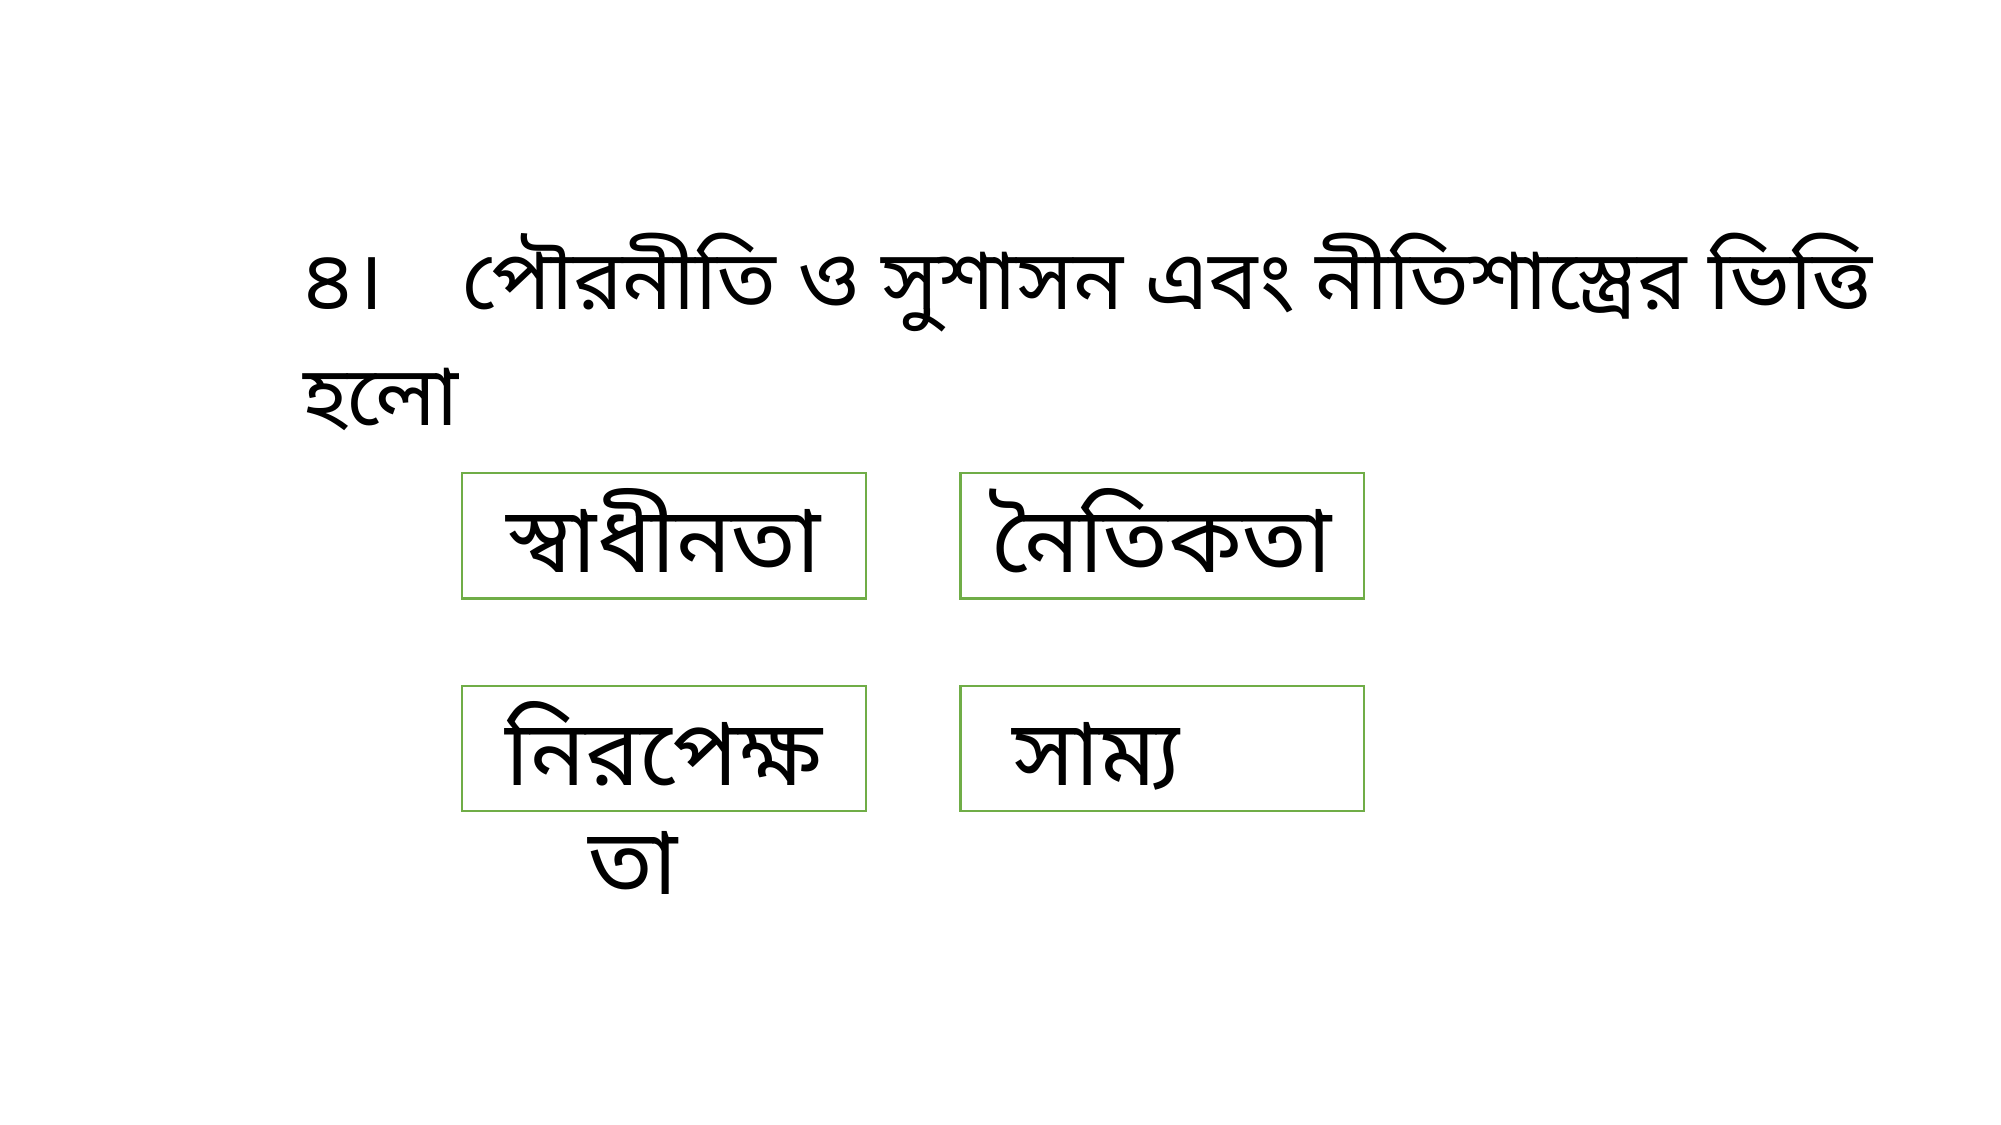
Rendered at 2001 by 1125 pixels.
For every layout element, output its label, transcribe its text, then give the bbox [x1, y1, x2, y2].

text_box নিরপেক্ষতা [461, 685, 867, 812]
text_box স্বাধীনতা [461, 472, 867, 600]
text_box সাম্য [959, 685, 1365, 812]
text_box ৪। পৌরনীতি ও সুশাসন এবং নীতিশাস্ত্রের ভিত্তি হলো [288, 204, 1983, 449]
text_box নৈতিকতা [959, 472, 1365, 600]
